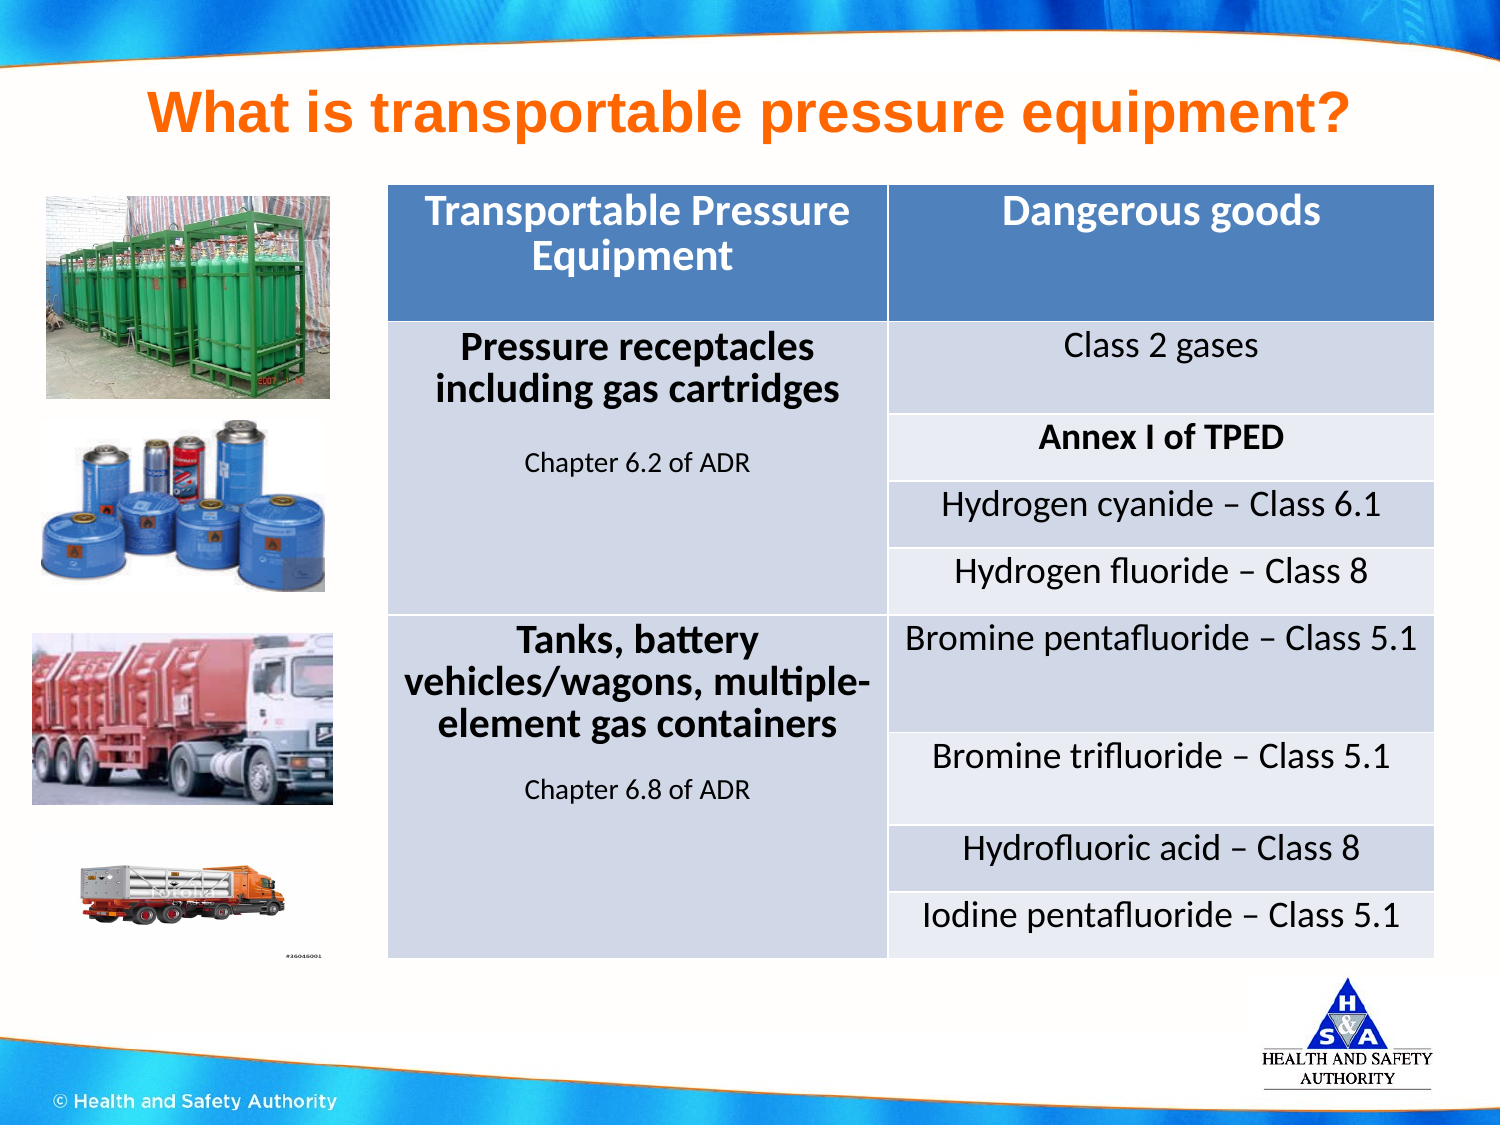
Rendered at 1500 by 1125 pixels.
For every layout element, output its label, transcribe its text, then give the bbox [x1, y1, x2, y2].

table_cell Iodine pentafluoride – Class 5.1 [889, 893, 1434, 958]
title What is transportable pressure equipment? [75, 45, 1425, 173]
table_cell Hydrogen cyanide – Class 6.1 [889, 482, 1434, 547]
table_cell Hydrofluoric acid – Class 8 [889, 826, 1434, 891]
picture [39, 832, 325, 960]
table_cell Pressure receptacles including gas cartridges Chapter 6.2 of ADR [388, 322, 887, 614]
table_cell Class 2 gases [889, 322, 1434, 413]
picture [32, 633, 334, 806]
table_cell Hydrogen fluoride – Class 8 [889, 549, 1434, 614]
picture [40, 420, 325, 592]
table_cell Bromine trifluoride – Class 5.1 [889, 733, 1434, 824]
table_cell Bromine pentafluoride – Class 5.1 [889, 616, 1434, 732]
table_header Transportable Pressure Equipment [388, 185, 887, 321]
table_cell Annex I of TPED [889, 415, 1434, 480]
picture [46, 195, 331, 399]
picture [0, 0, 1500, 73]
table_header Dangerous goods [889, 185, 1434, 321]
table_cell Tanks, battery vehicles/wagons, multiple-element gas containers Chapter 6.8 of ADR [388, 616, 887, 958]
picture [0, 975, 1500, 1125]
